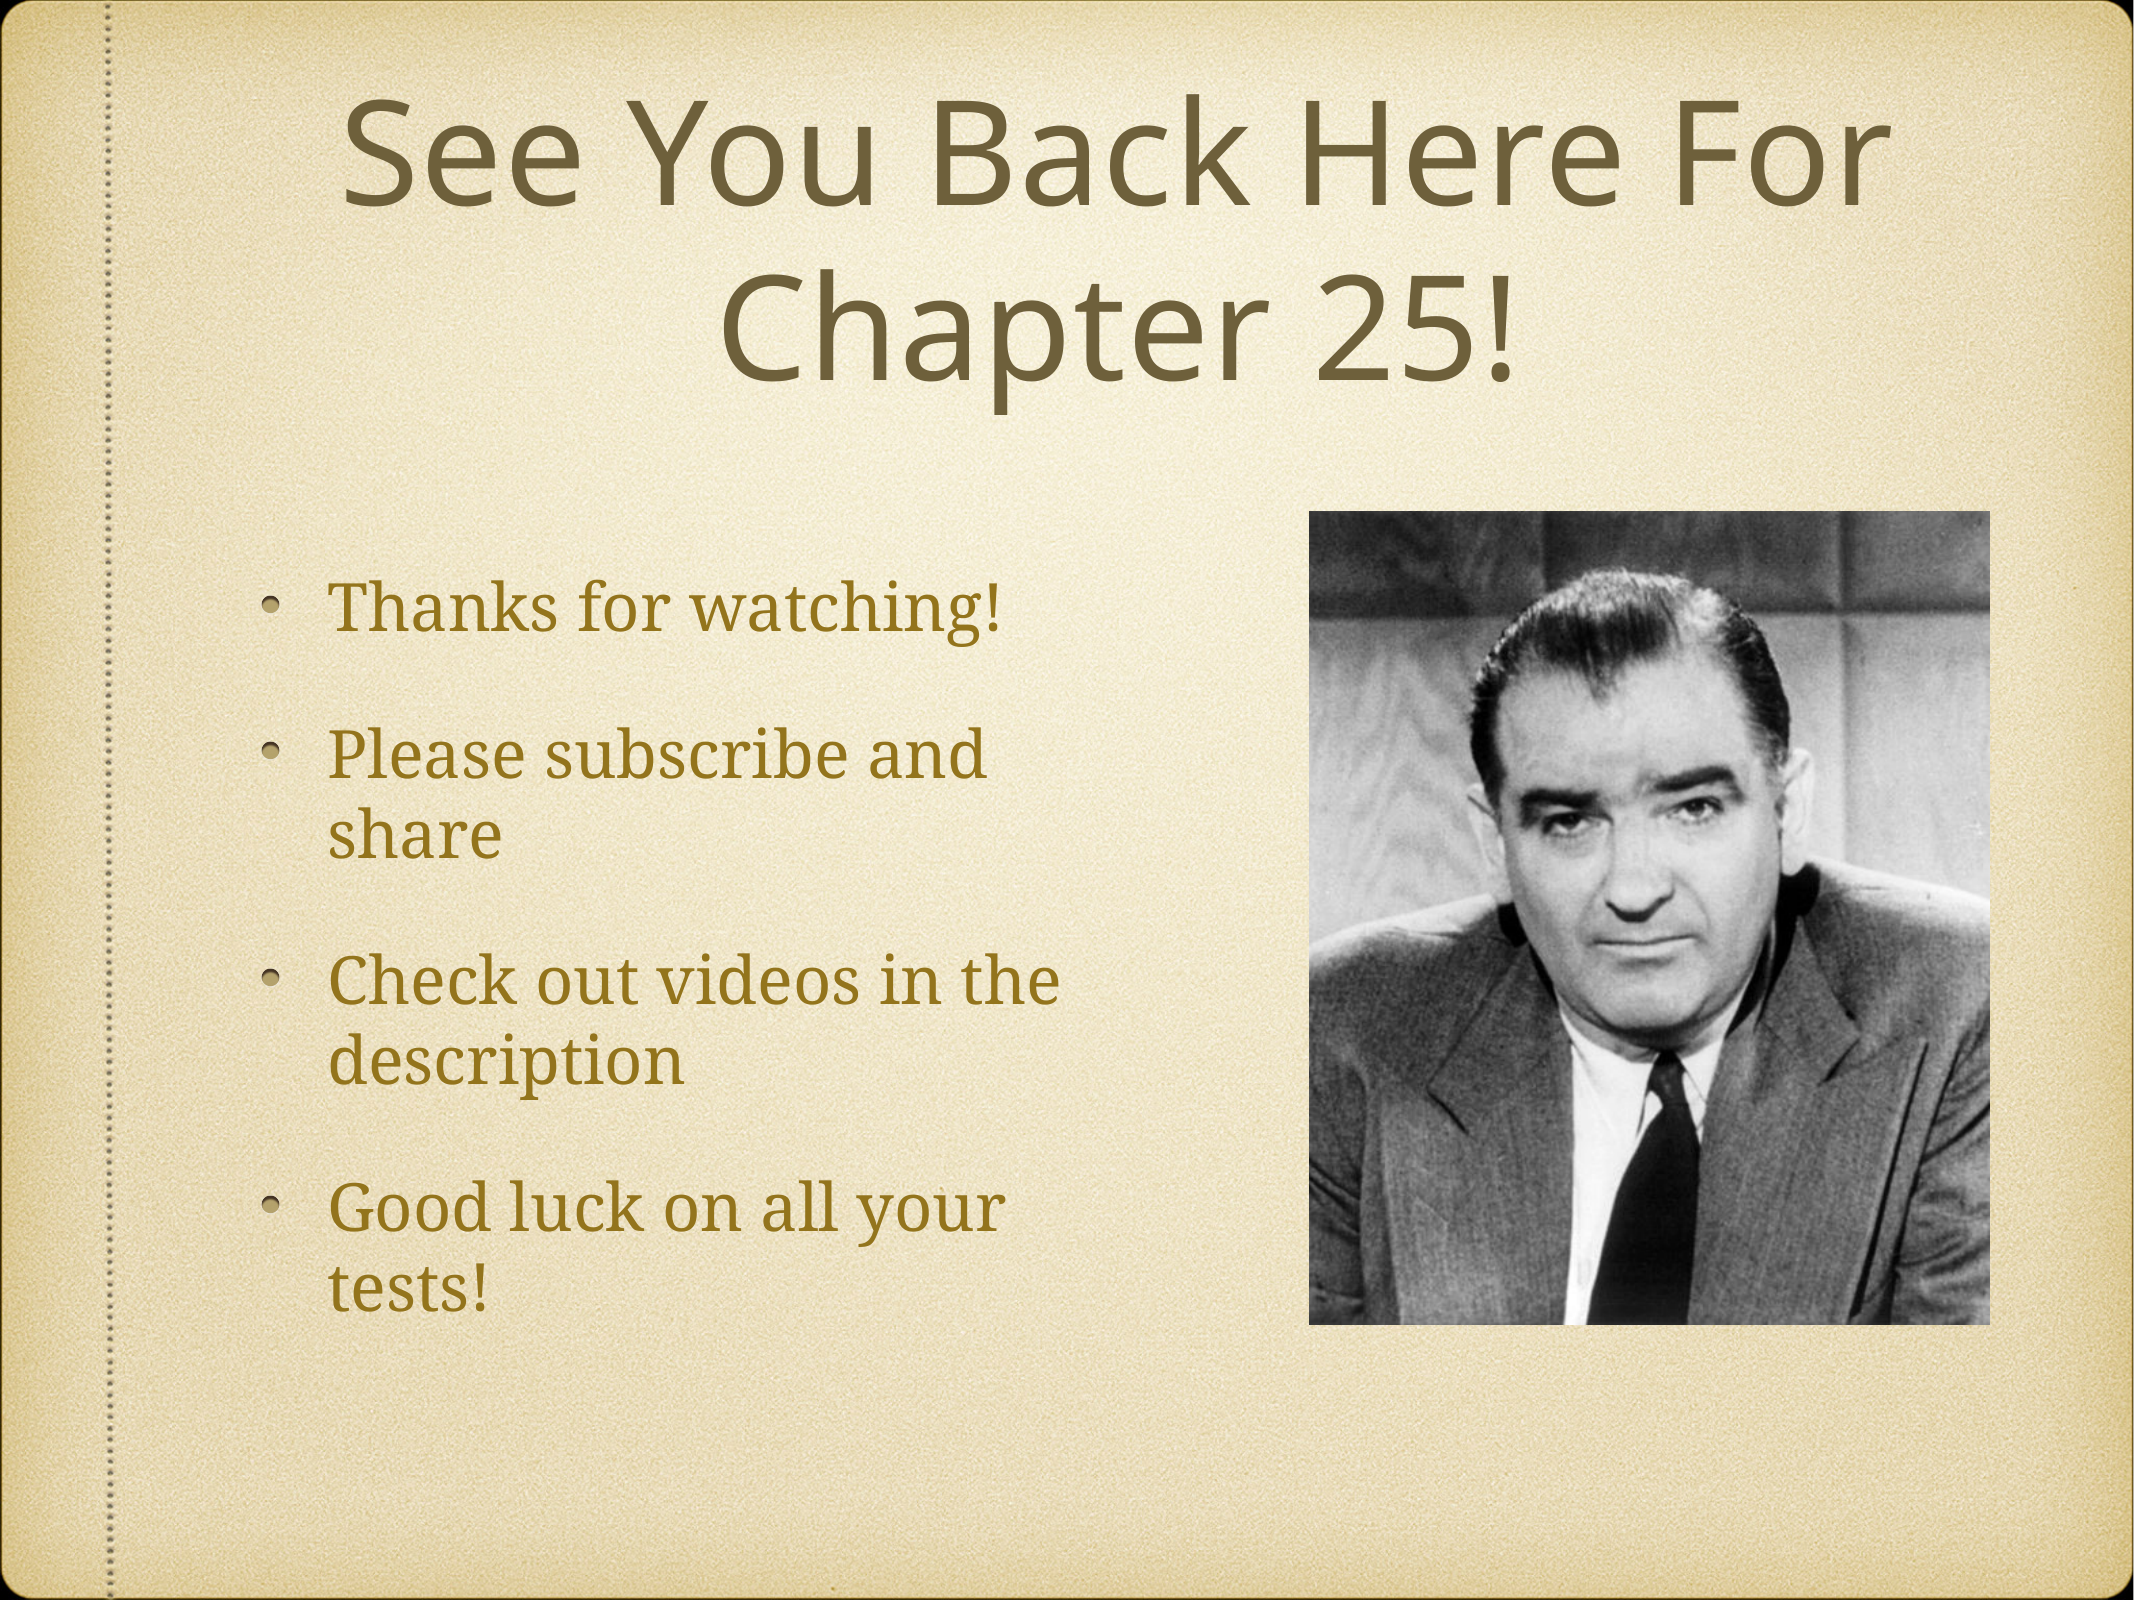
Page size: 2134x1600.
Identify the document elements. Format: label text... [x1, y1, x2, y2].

list Thanks for watching! Please subscribe and share Check out videos in the description Good luck on all your tests! [259, 449, 1088, 1441]
picture [0, 0, 2134, 1600]
title See You Back Here For Chapter 25! [259, 41, 1978, 428]
